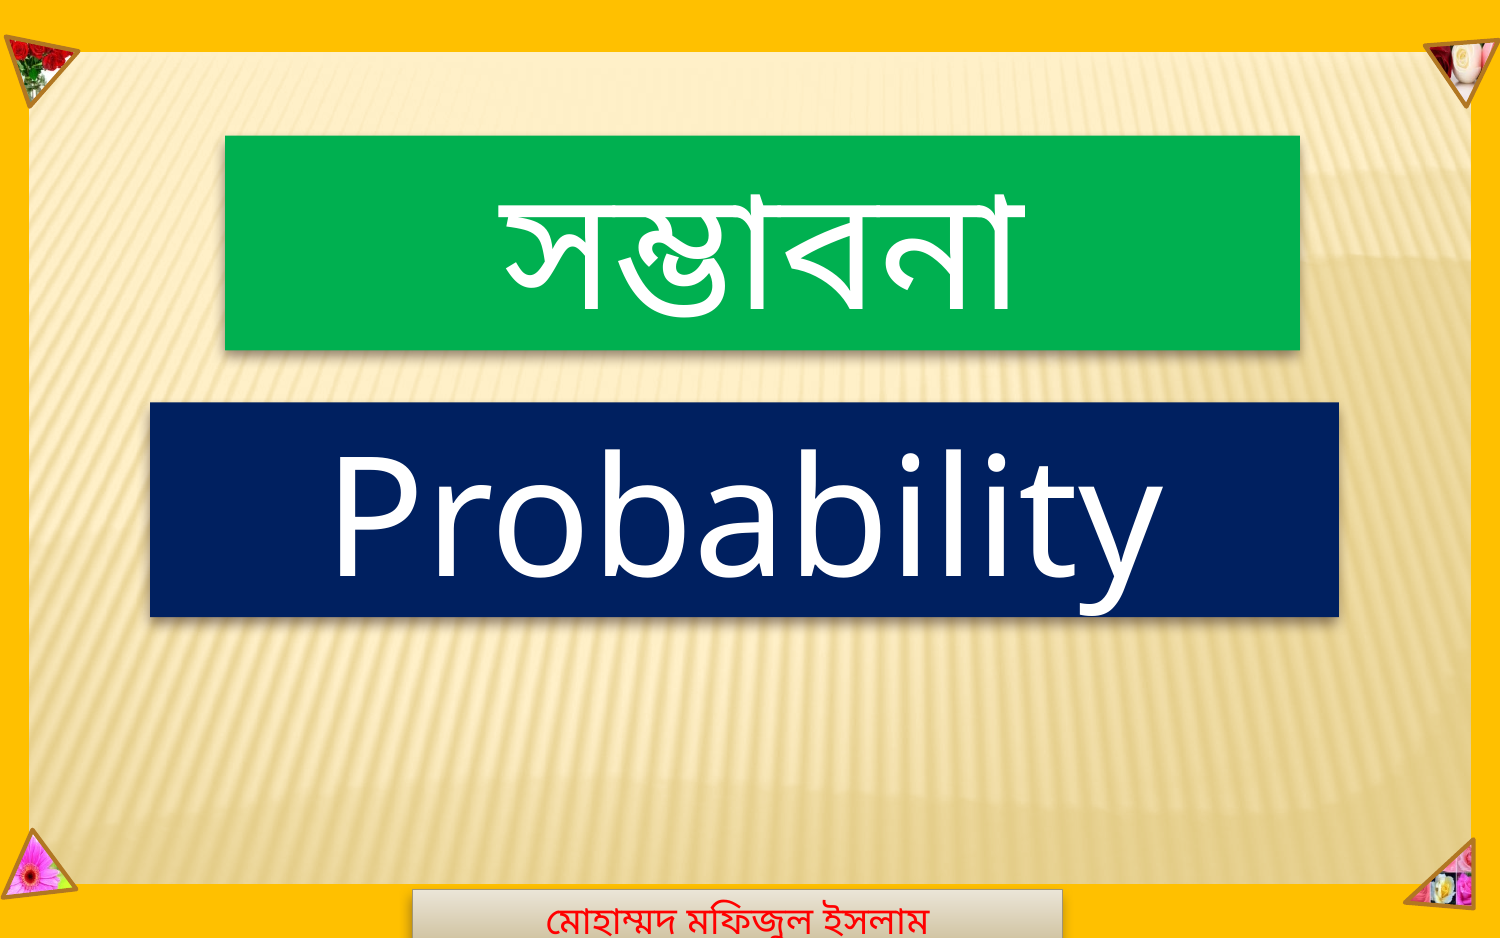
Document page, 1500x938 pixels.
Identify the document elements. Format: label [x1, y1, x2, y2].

text_box [0, 20, 1500, 938]
